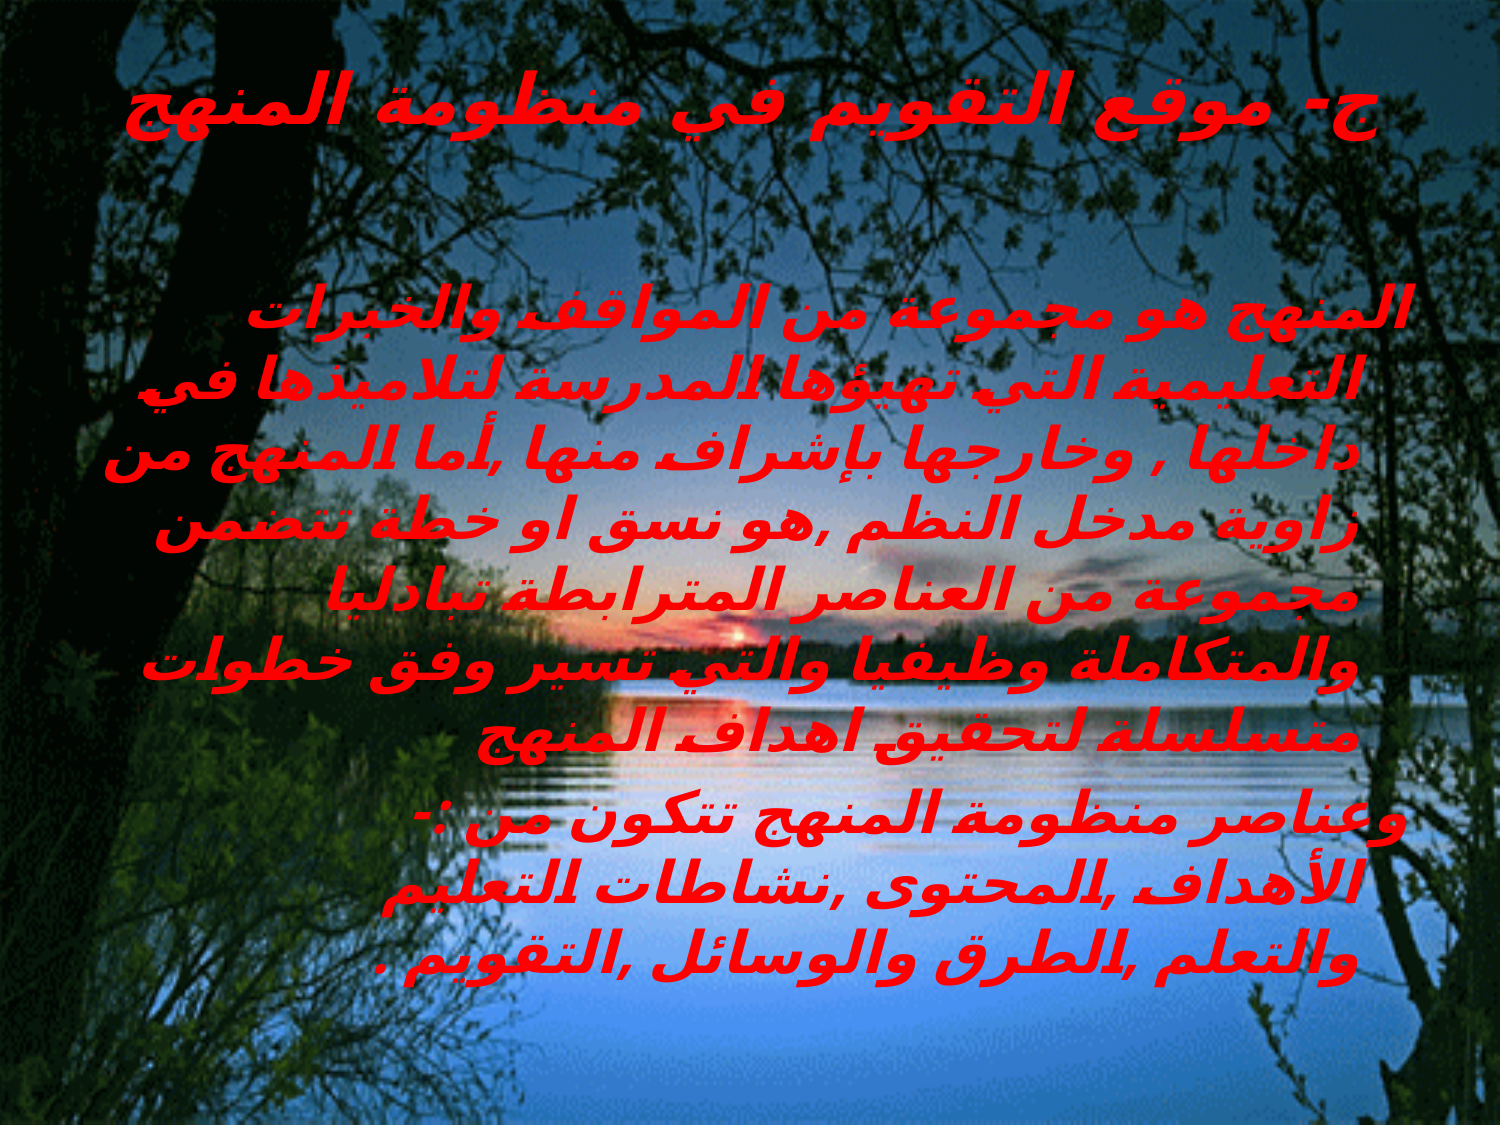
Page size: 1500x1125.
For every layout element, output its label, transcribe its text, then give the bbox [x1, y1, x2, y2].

picture [0, 0, 1500, 1125]
title ج- موقع التقويم في منظومة المنهج [75, 45, 1425, 233]
list المنهج هو مجموعة من المواقف والخبرات التعليمية التي تهيؤها المدرسة لتلاميذها في داخلها , وخارجها بإشراف منها ,أما المنهج من زاوية مدخل النظم ,هو نسق او خطة تتضمن مجموعة من العناصر المترابطة تبادليا والمتكاملة وظيفيا والتي تسير وفق خطوات متسلسلة لتحقيق اهداف المنهج وعناصر منظومة المنهج تتكون من :-الأهداف ,المحتوى ,نشاطات التعليم والتعلم ,الطرق والوسائل ,التقويم . [75, 262, 1425, 1005]
